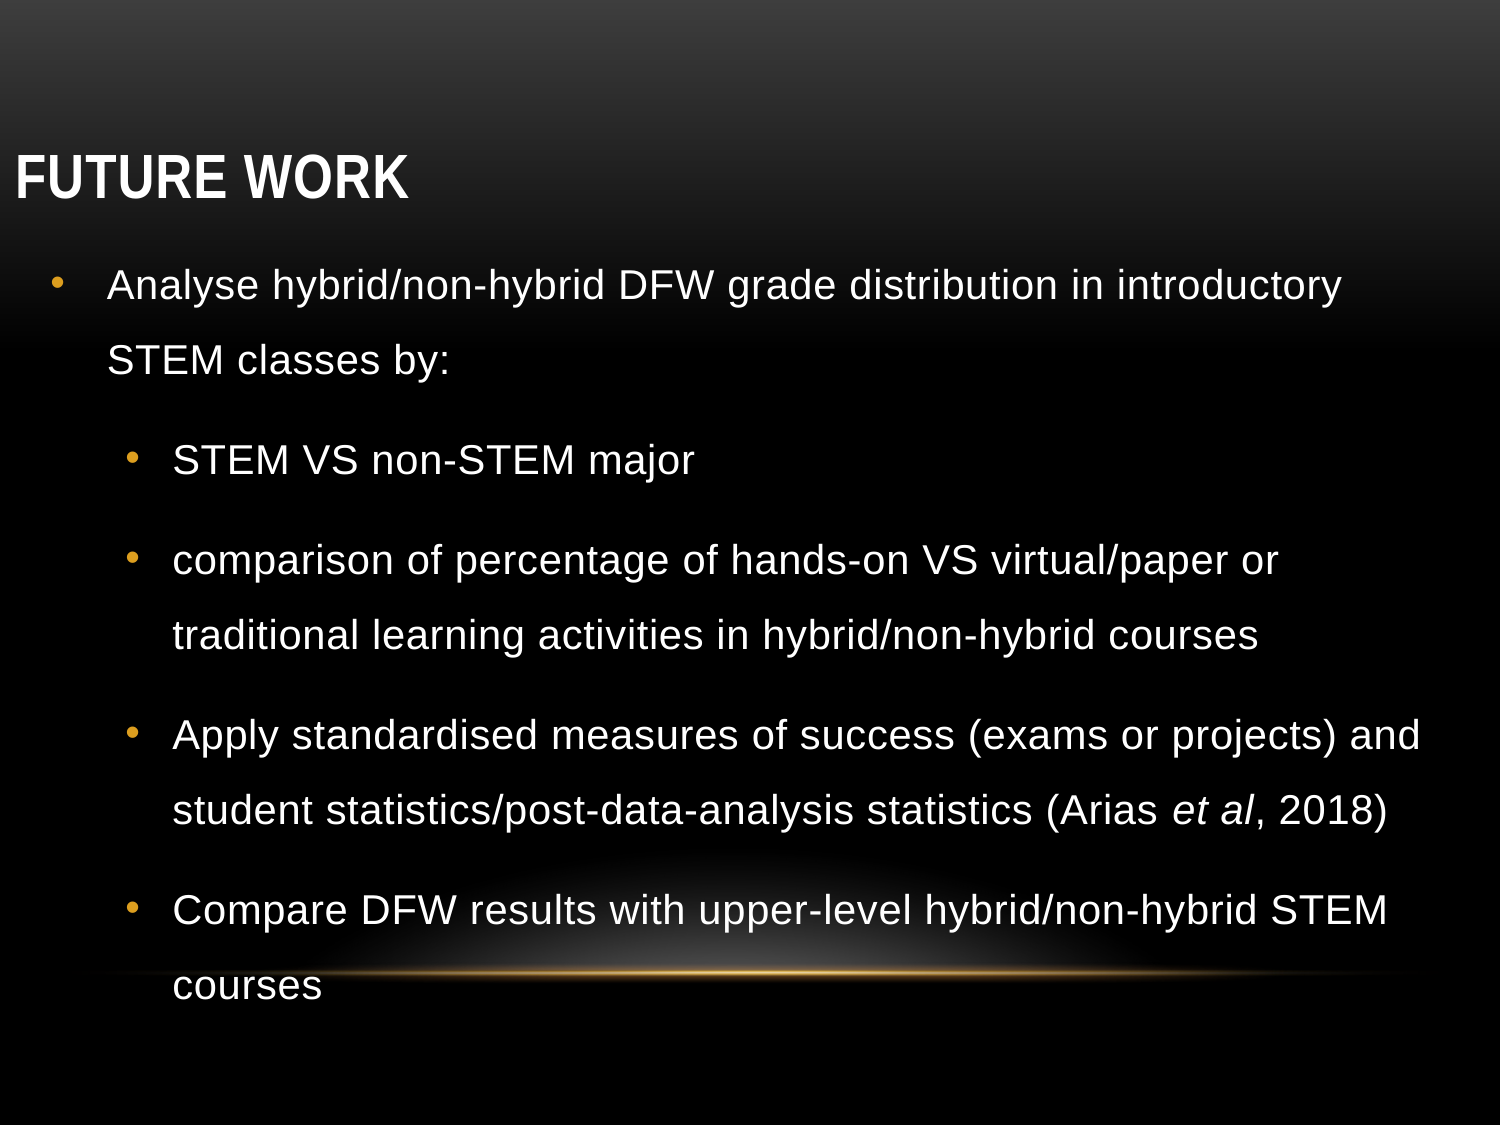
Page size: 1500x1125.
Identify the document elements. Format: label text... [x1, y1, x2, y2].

picture [0, 0, 1500, 1125]
title Future work [0, 30, 1483, 219]
list Analyse hybrid/non-hybrid DFW grade distribution in introductory STEM classes by: STEM VS non-STEM major comparison of percentage of hands-on VS virtual/paper or traditional learning activities in hybrid/non-hybrid courses Apply standardised measures of success (exams or projects) and student statistics/post-data-analysis statistics (Arias et al, 2018) Compare DFW results with upper-level hybrid/non-hybrid STEM courses [35, 224, 1477, 1106]
